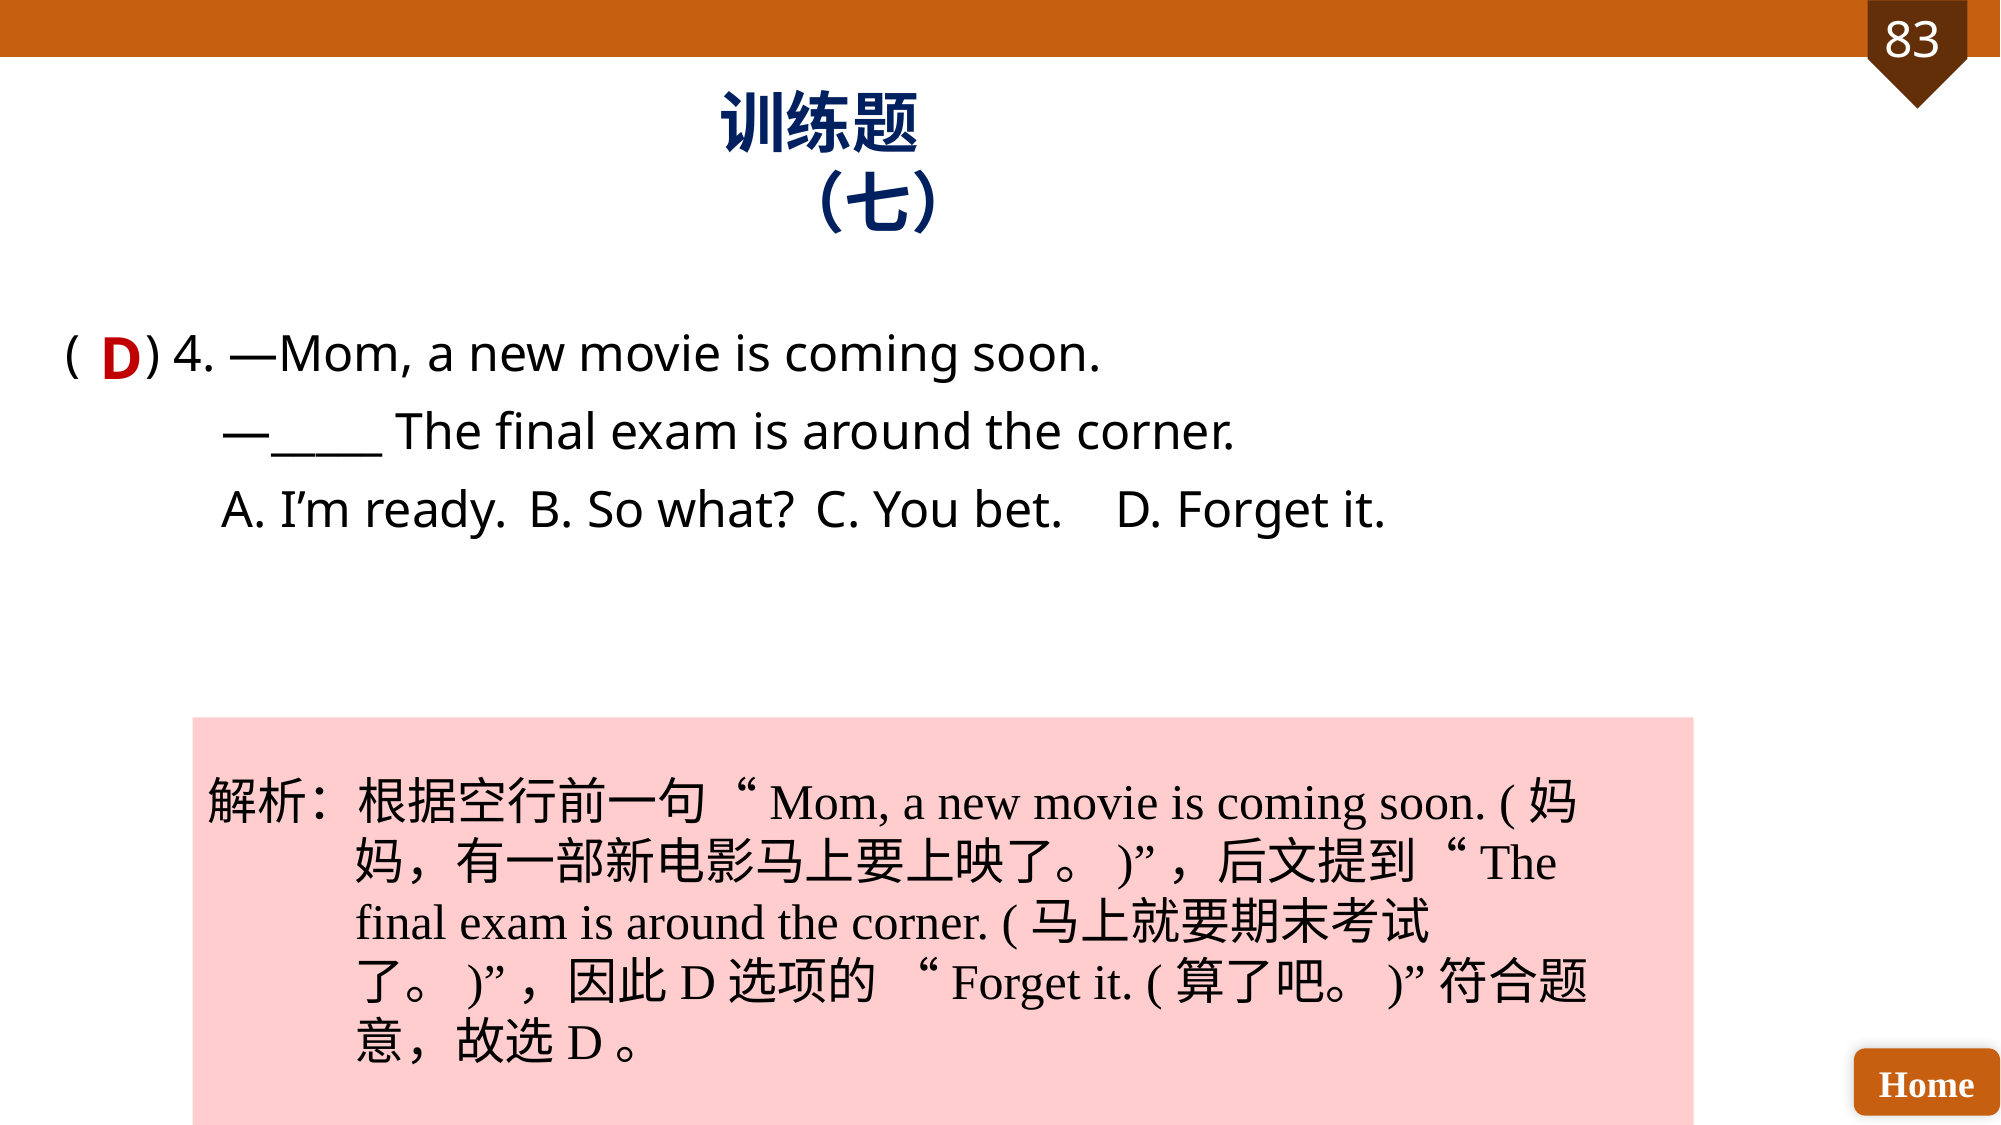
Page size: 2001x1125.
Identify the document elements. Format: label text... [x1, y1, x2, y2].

text_box [191, 716, 1695, 1125]
text_box 解析：根据空行前一句“Mom, a new movie is coming soon. (妈妈，有一部新电影马上要上映了。)”，后文提到“The final exam is around the corner. (马上就要期末考试了。)”，因此D选项的 “Forget it. (算了吧。)”符合题意，故选D。 [192, 762, 1608, 1077]
text_box 训练题（七） [704, 73, 1096, 249]
text_box D [84, 313, 158, 399]
text_box ( ) 4. —Mom, a new movie is coming soon. —_____ The final exam is around the corner. A. I’m ready. B. So what? C. You bet. D. Forget it. [50, 296, 1948, 546]
